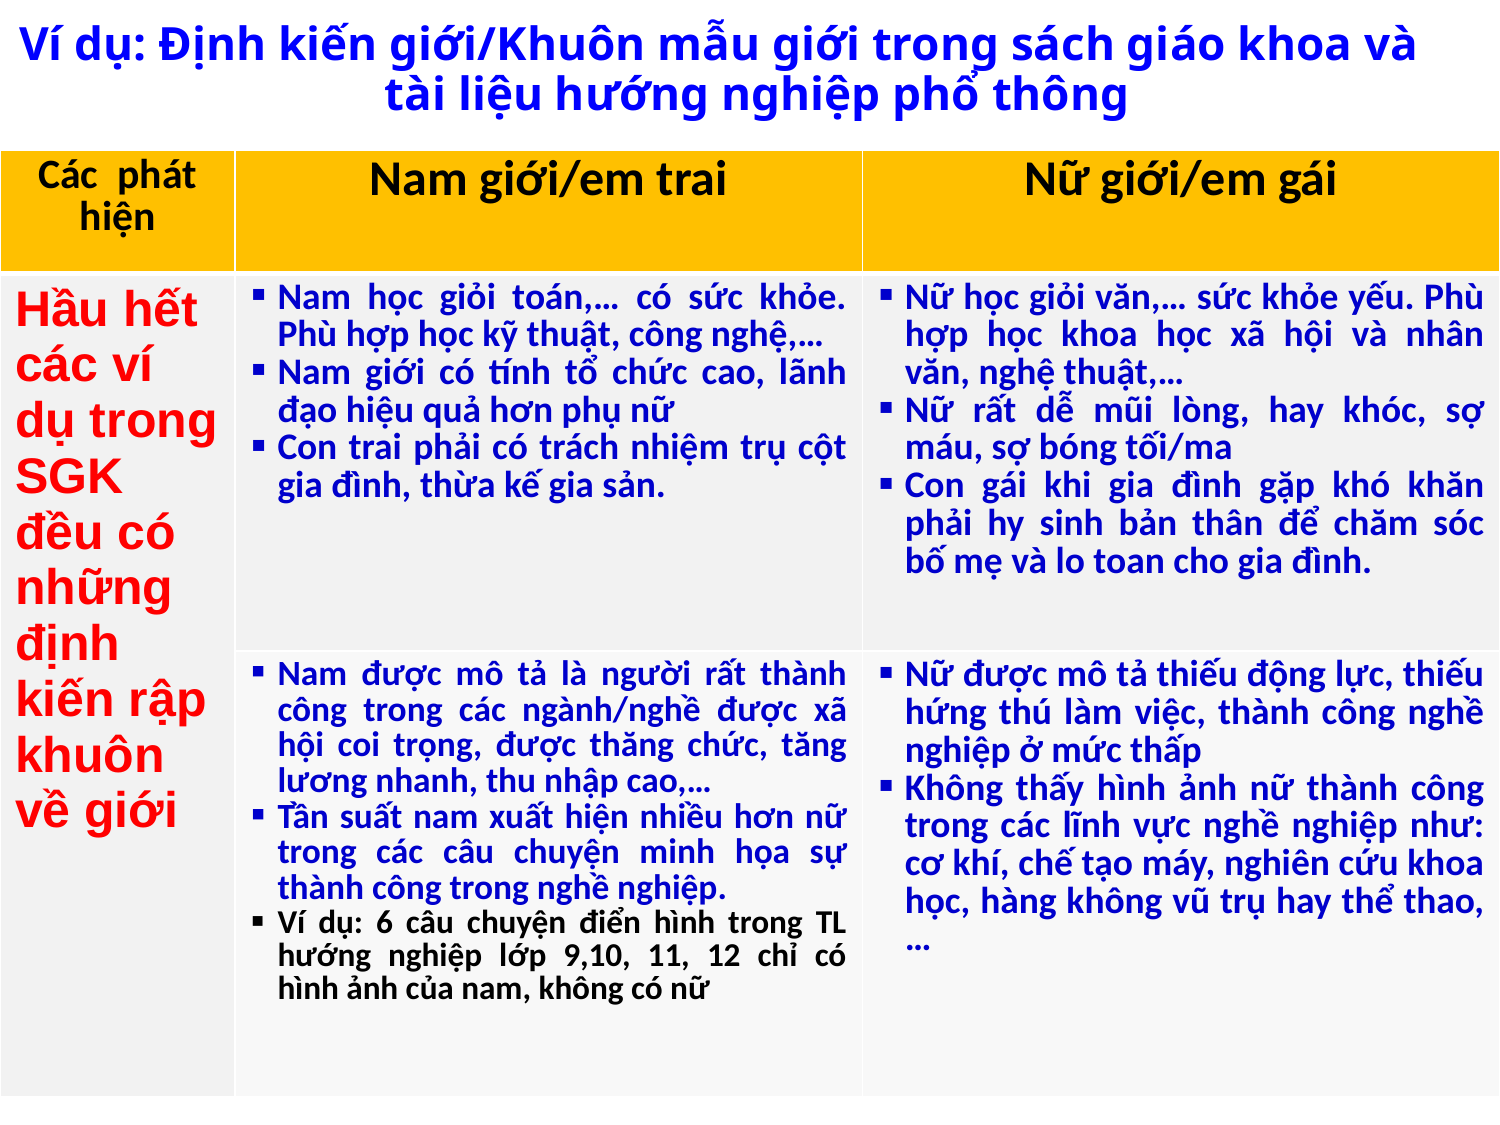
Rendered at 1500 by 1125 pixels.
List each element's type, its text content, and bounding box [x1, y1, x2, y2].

table_cell Nam học giỏi toán,… có sức khỏe. Phù hợp học kỹ thuật, công nghệ,… Nam giới có tính tổ chức cao, lãnh đạo hiệu quả hơn phụ nữ Con trai phải có trách nhiệm trụ cột gia đình, thừa kế gia sản. [236, 276, 862, 650]
table_cell Nữ học giỏi văn,… sức khỏe yếu. Phù hợp học khoa học xã hội và nhân văn, nghệ thuật,… Nữ rất dễ mũi lòng, hay khóc, sợ máu, sợ bóng tối/ma Con gái khi gia đình gặp khó khăn phải hy sinh bản thân để chăm sóc bố mẹ và lo toan cho gia đình. [863, 276, 1499, 650]
table_header Nữ giới/em gái [863, 151, 1499, 271]
table_cell Hầu hết các ví dụ trong SGK đều có những định kiến rập khuôn về giới [1, 276, 234, 1096]
text_box Ví dụ: Định kiến giới/Khuôn mẫu giới trong sách giáo khoa và tài liệu hướng nghiệp phổ thông [0, 13, 1438, 128]
table_header Nam giới/em trai [236, 151, 862, 271]
table_cell Nữ được mô tả thiếu động lực, thiếu hứng thú làm việc, thành công nghề nghiệp ở mức thấp Không thấy hình ảnh nữ thành công trong các lĩnh vực nghề nghiệp như: cơ khí, chế tạo máy, nghiên cứu khoa học, hàng không vũ trụ hay thể thao,… [863, 652, 1499, 1096]
table_cell Nam được mô tả là người rất thành công trong các ngành/nghề được xã hội coi trọng, được thăng chức, tăng lương nhanh, thu nhập cao,… Tần suất nam xuất hiện nhiều hơn nữ trong các câu chuyện minh họa sự thành công trong nghề nghiệp. Ví dụ: 6 câu chuyện điển hình trong TL hướng nghiệp lớp 9,10, 11, 12 chỉ có hình ảnh của nam, không có nữ [236, 652, 862, 1096]
table_header Các phát hiện [1, 151, 234, 271]
